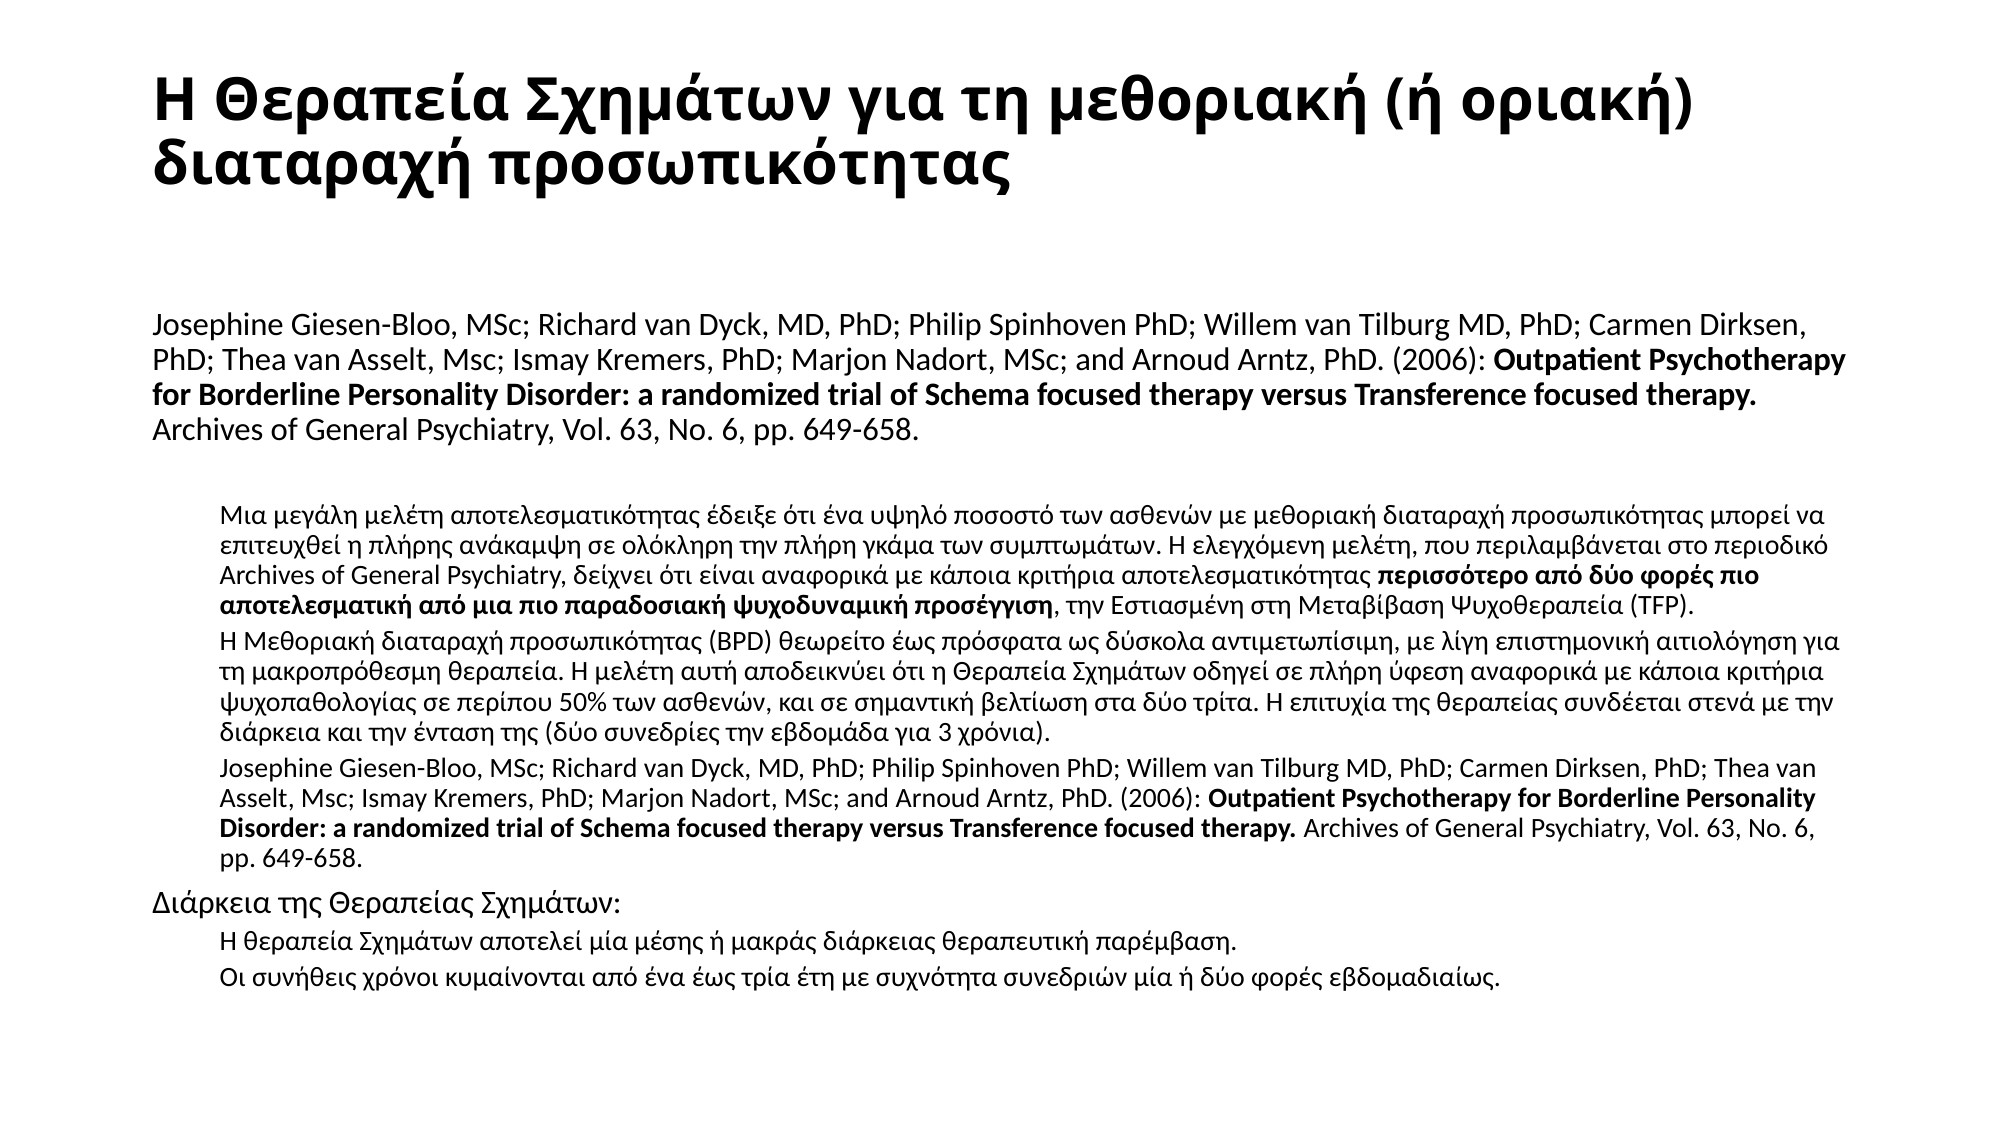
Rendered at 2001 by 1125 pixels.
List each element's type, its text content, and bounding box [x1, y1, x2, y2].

title Η Θεραπεία Σχημάτων για τη μεθοριακή (ή οριακή) διαταραχή προσωπικότητας [137, 59, 1863, 278]
list Josephine Giesen-Bloo, MSc; Richard van Dyck, MD, PhD; Philip Spinhoven PhD; Willem van Tilburg MD, PhD; Carmen Dirksen, PhD; Thea van Asselt, Msc; Ismay Kremers, PhD; Marjon Nadort, MSc; and Arnoud Arntz, PhD. (2006): Outpatient Psychotherapy for Borderline Personality Disorder: a randomized trial of Schema focused therapy versus Transference focused therapy. Archives of General Psychiatry, Vol. 63, No. 6, pp. 649-658. Μια μεγάλη μελέτη αποτελεσματικότητας έδειξε ότι ένα υψηλό ποσοστό των ασθενών με μεθοριακή διαταραχή προσωπικότητας μπορεί να επιτευχθεί η πλήρης ανάκαμψη σε ολόκληρη την πλήρη γκάμα των συμπτωμάτων. Η ελεγχόμενη μελέτη, που περιλαμβάνεται στο περιοδικό Archives of General Psychiatry, δείχνει ότι είναι αναφορικά με κάποια κριτήρια αποτελεσματικότητας περισσότερο από δύο φορές πιο αποτελεσματική από μια πιο παραδοσιακή ψυχοδυναμική προσέγγιση, την Εστιασμένη στη Μεταβίβαση Ψυχοθεραπεία (TFP). Η Μεθοριακή διαταραχή προσωπικότητας (BPD) θεωρείτο έως πρόσφατα ως δύσκολα αντιμετωπίσιμη, με λίγη επιστημονική αιτιολόγηση για τη μακροπρόθεσμη θεραπεία. Η μελέτη αυτή αποδεικνύει ότι η Θεραπεία Σχημάτων οδηγεί σε πλήρη ύφεση αναφορικά με κάποια κριτήρια ψυχοπαθολογίας σε περίπου 50% των ασθενών, και σε σημαντική βελτίωση στα δύο τρίτα. Η επιτυχία της θεραπείας συνδέεται στενά με την διάρκεια και την ένταση της (δύο συνεδρίες την εβδομάδα για 3 χρόνια). Josephine Giesen-Bloo, MSc; Richard van Dyck, MD, PhD; Philip Spinhoven PhD; Willem van Tilburg MD, PhD; Carmen Dirksen, PhD; Thea van Asselt, Msc; Ismay Kremers, PhD; Marjon Nadort, MSc; and Arnoud Arntz, PhD. (2006): Outpatient Psychotherapy for Borderline Personality Disorder: a randomized trial of Schema focused therapy versus Transference focused therapy. Archives of General Psychiatry, Vol. 63, No. 6, pp. 649-658. Διάρκεια της Θεραπείας Σχημάτων: Η θεραπεία Σχημάτων αποτελεί μία μέσης ή μακράς διάρκειας θεραπευτική παρέμβαση. Οι συνήθεις χρόνοι κυμαίνονται από ένα έως τρία έτη με συχνότητα συνεδριών μία ή δύο φορές εβδομαδιαίως. [137, 299, 1863, 1014]
